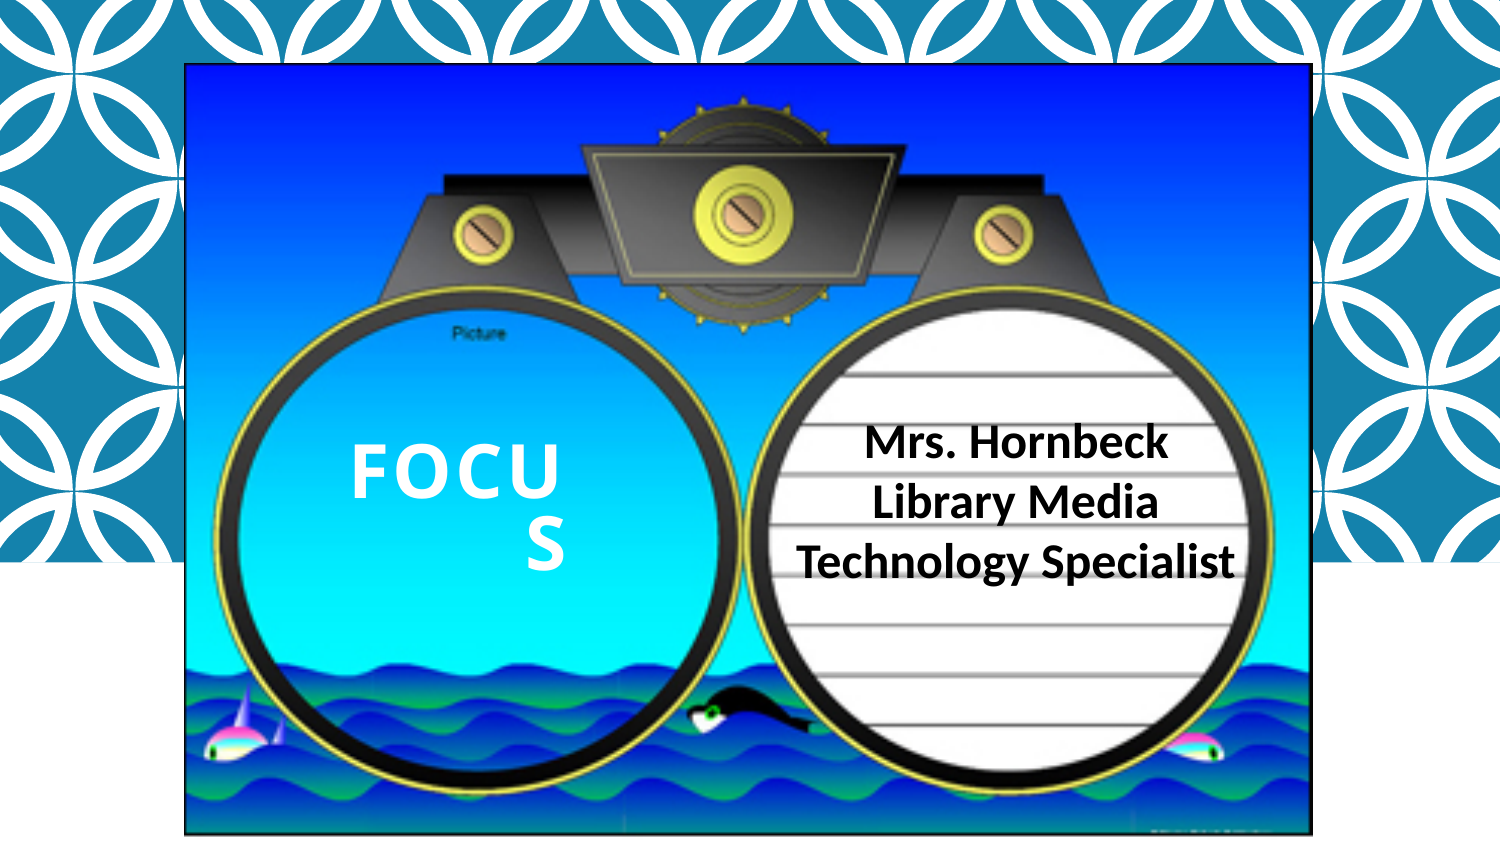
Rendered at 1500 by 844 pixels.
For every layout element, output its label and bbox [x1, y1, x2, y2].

picture [184, 62, 1313, 840]
